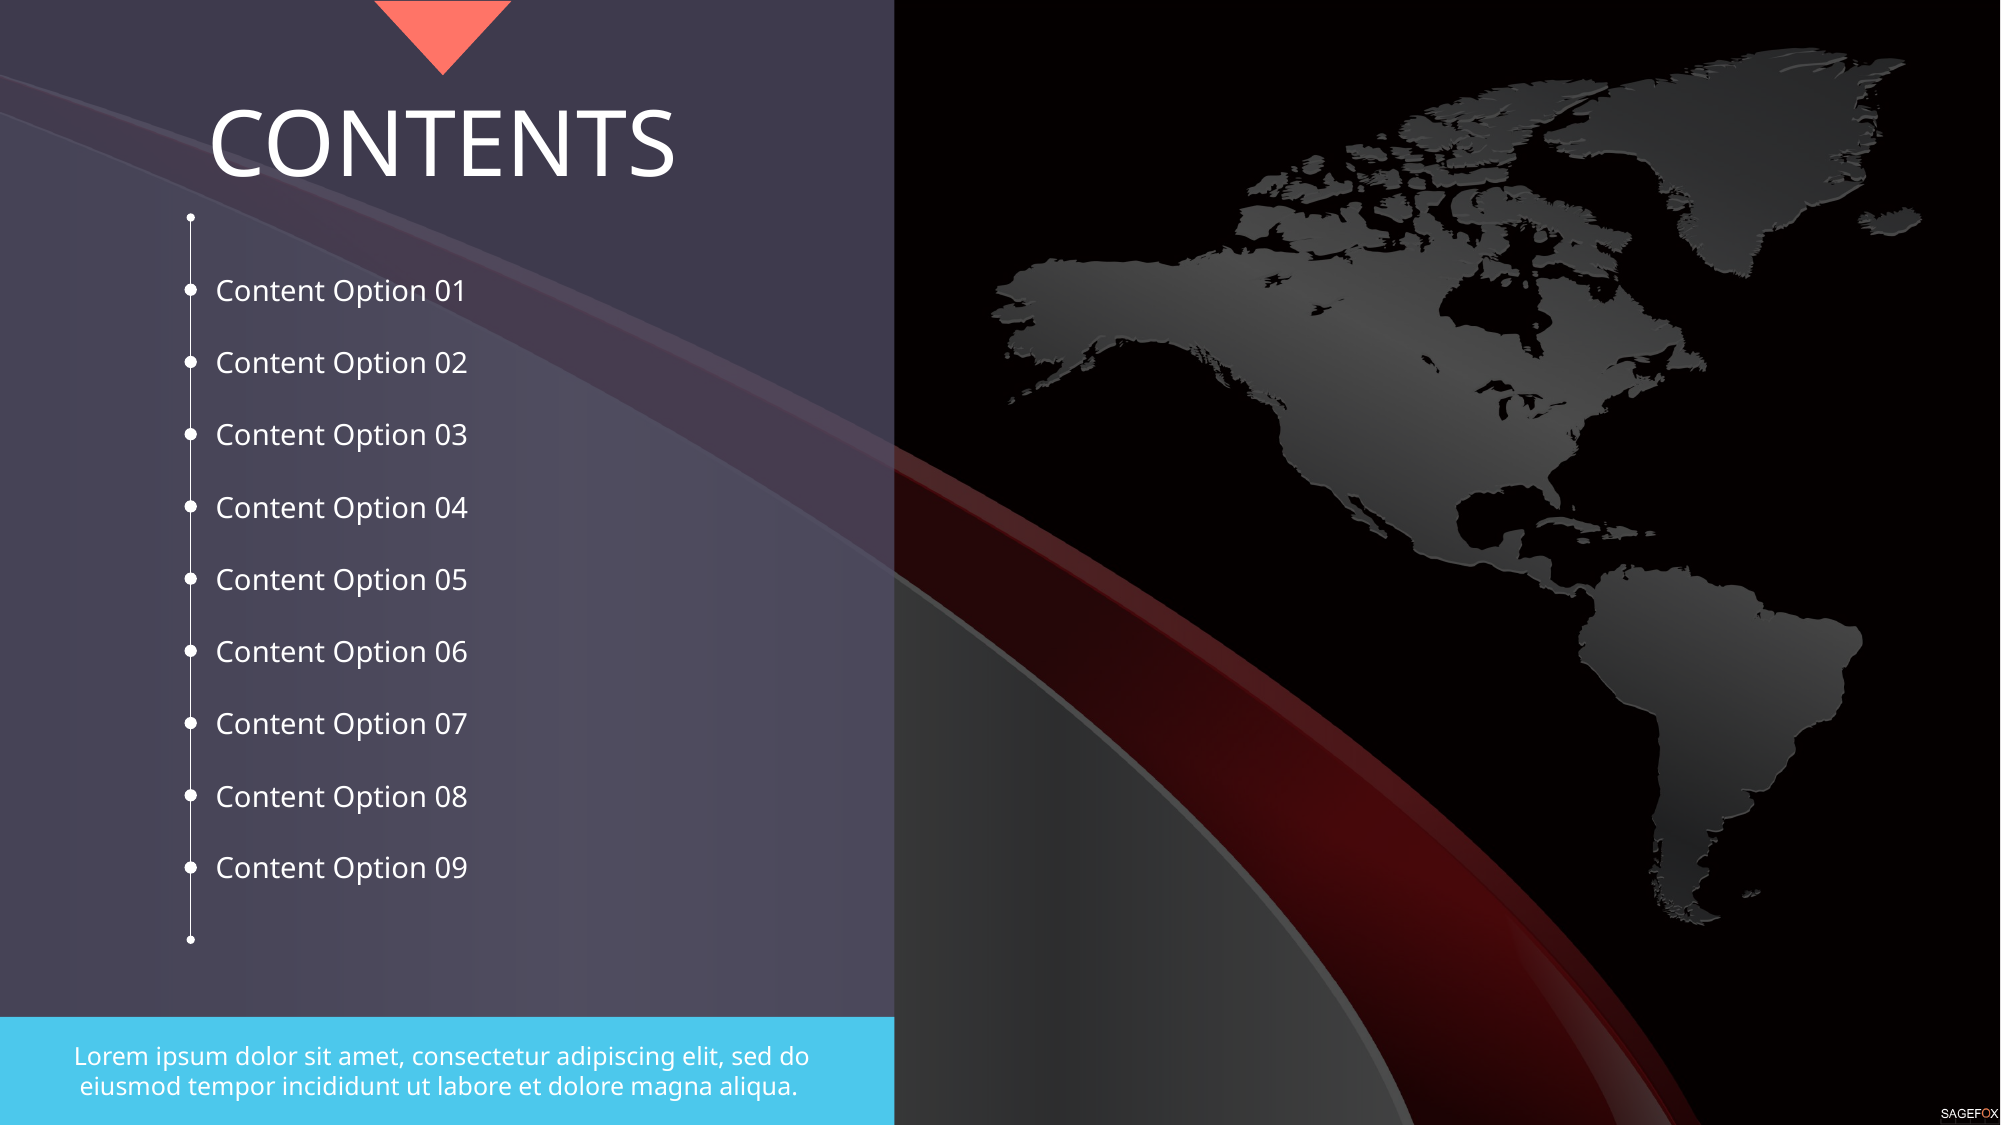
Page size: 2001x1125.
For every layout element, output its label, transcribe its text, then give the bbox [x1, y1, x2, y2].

picture [895, 0, 2001, 1125]
text_box Content Option 03 [200, 408, 501, 459]
text_box Content Option 01 [200, 264, 501, 315]
text_box Content Option 07 [200, 697, 501, 748]
text_box Content Option 05 [200, 554, 501, 604]
text_box [0, 0, 895, 1016]
text_box Lorem ipsum dolor sit amet, consectetur adipiscing elit, sed do eiusmod tempor incididunt ut labore et dolore magna aliqua. [11, 1033, 874, 1108]
text_box Content Option 02 [200, 337, 501, 387]
text_box [0, 1016, 895, 1125]
text_box Content Option 04 [200, 481, 501, 532]
text_box Content Option 09 [200, 842, 501, 893]
text_box CONTENTS [142, 77, 743, 202]
text_box Content Option 08 [200, 770, 501, 821]
text_box Content Option 06 [200, 626, 501, 676]
text_box [371, 0, 514, 77]
